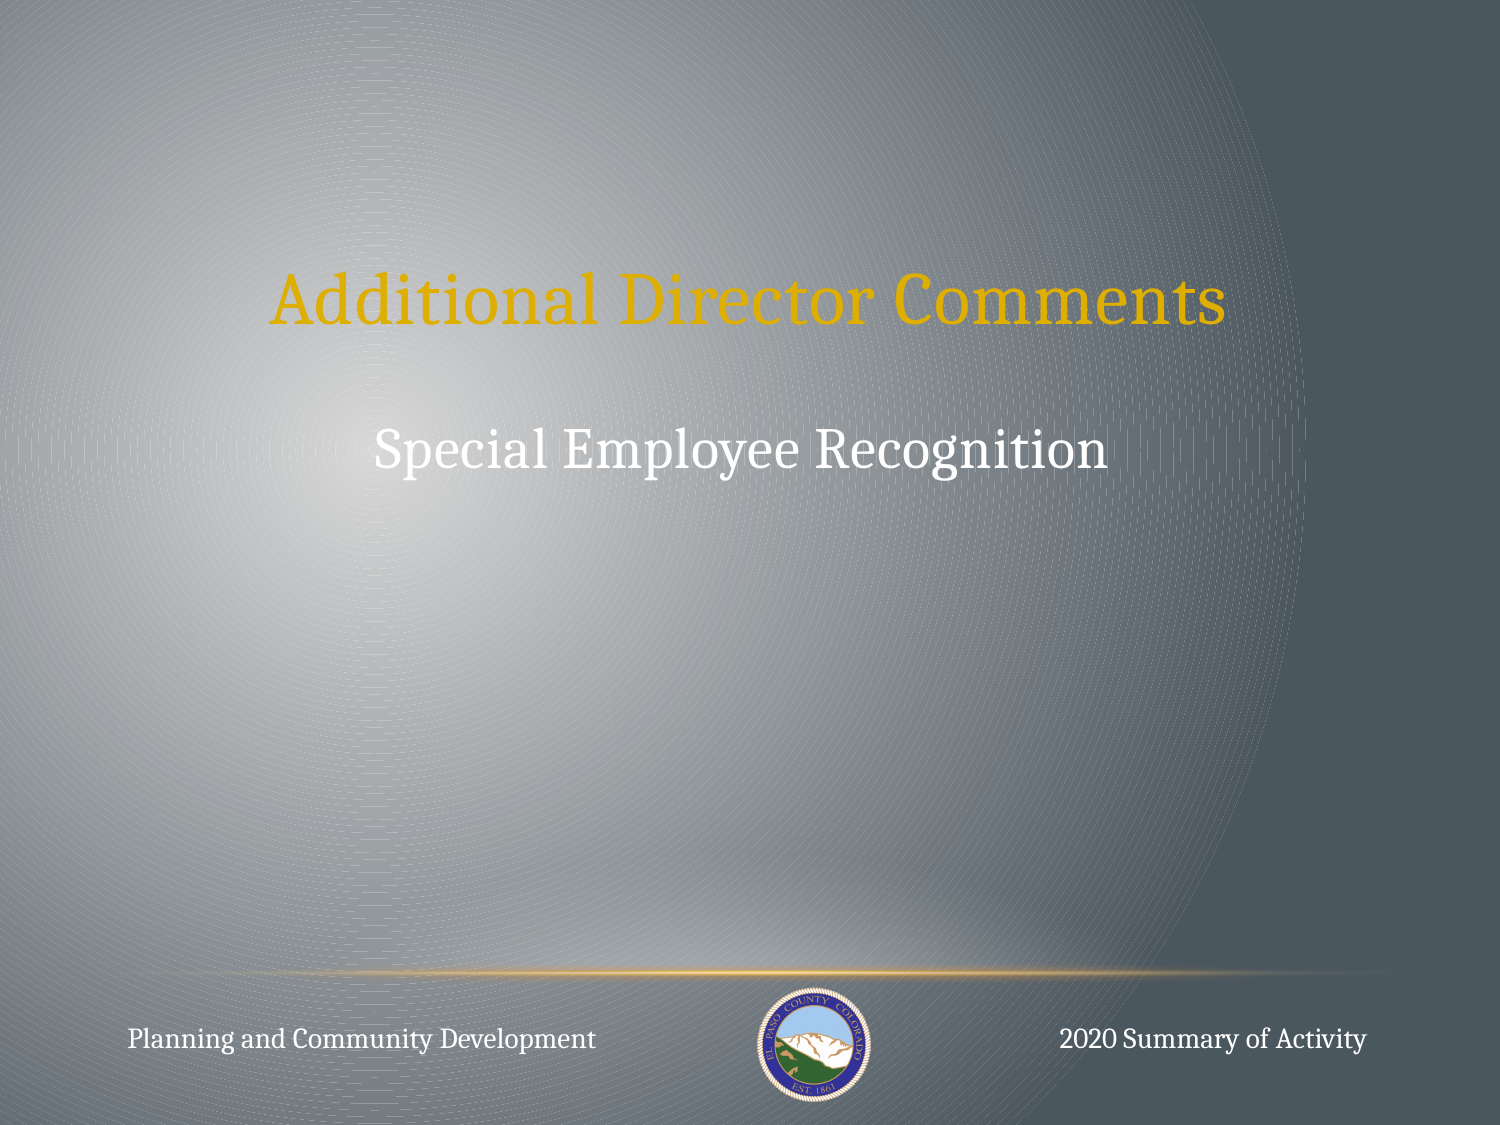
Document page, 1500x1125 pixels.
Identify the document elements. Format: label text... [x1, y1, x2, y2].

picture [0, 0, 1500, 1125]
text_box Planning and Community Development 2020 Summary of Activity [877, 1012, 1400, 1063]
title Additional Director Comments Special Employee Recognition [99, 299, 1400, 488]
text_box Planning and Community Development 2020 Summary of Activity [112, 1012, 750, 1063]
